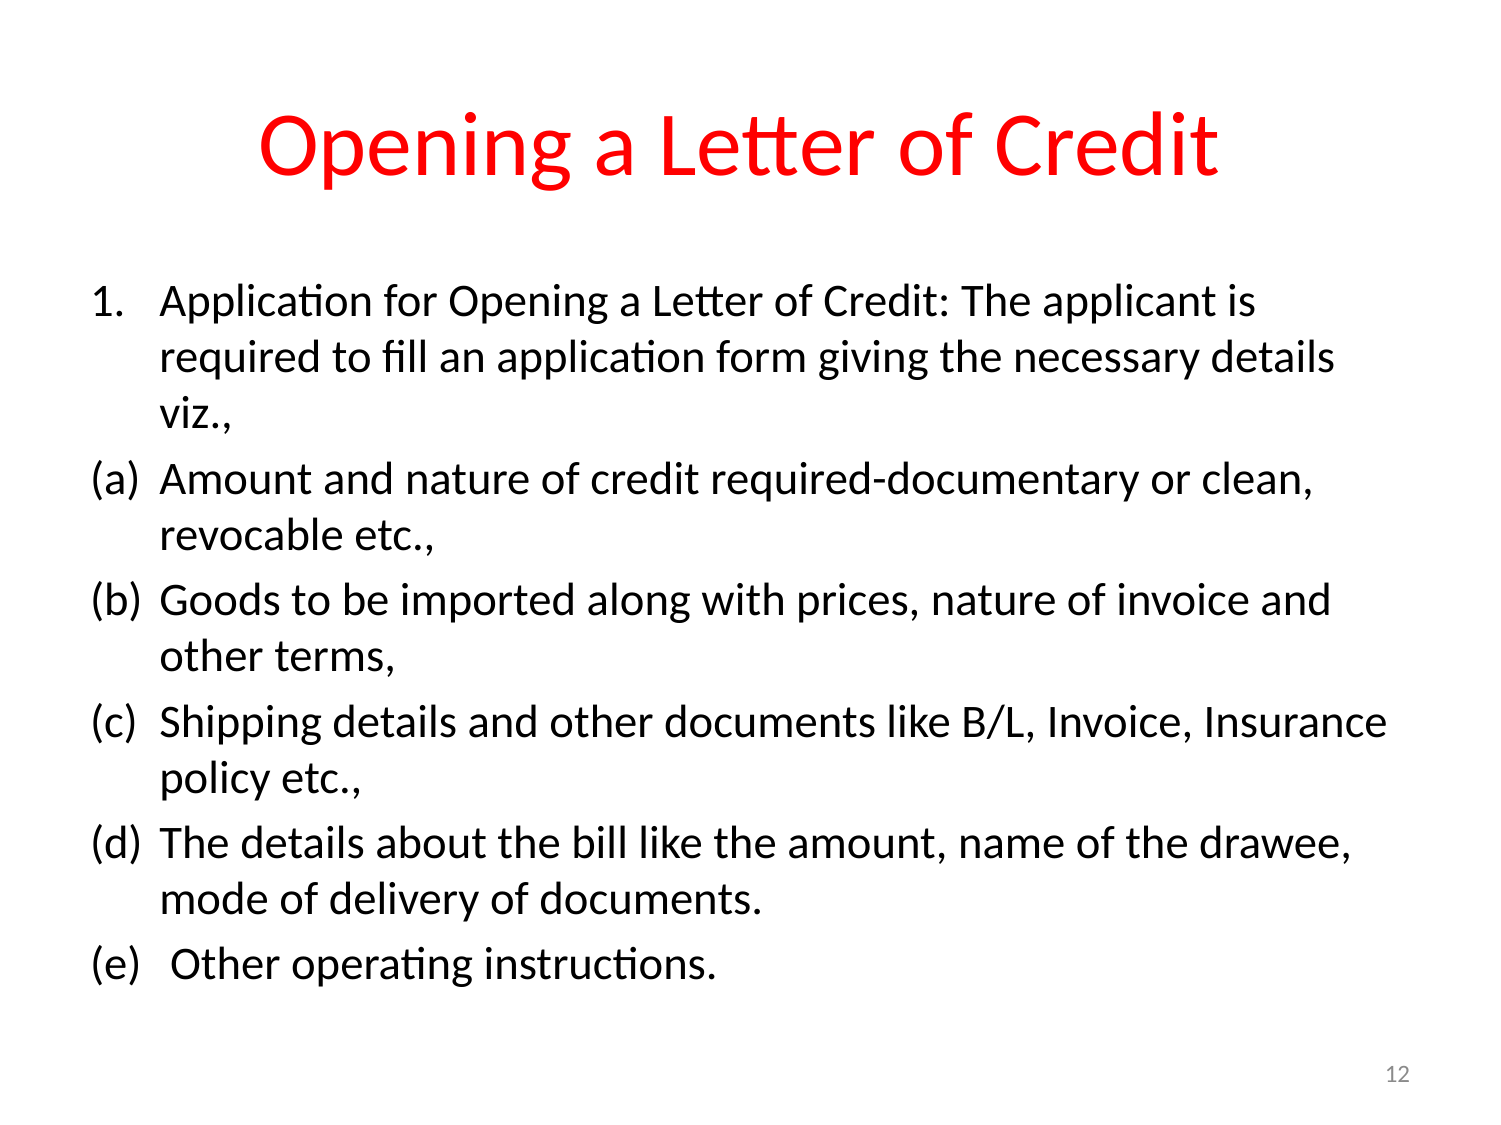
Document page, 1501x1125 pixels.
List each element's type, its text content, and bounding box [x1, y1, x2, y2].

slide_number 12 [1075, 1042, 1426, 1103]
list Application for Opening a Letter of Credit: The applicant is required to fill an application form giving the necessary details viz., Amount and nature of credit required-documentary or clean, revocable etc., Goods to be imported along with prices, nature of invoice and other terms, Shipping details and other documents like B/L, Invoice, Insurance policy etc., The details about the bill like the amount, name of the drawee, mode of delivery of documents. Other operating instructions. [75, 262, 1426, 1005]
title Opening a Letter of Credit [75, 45, 1426, 233]
